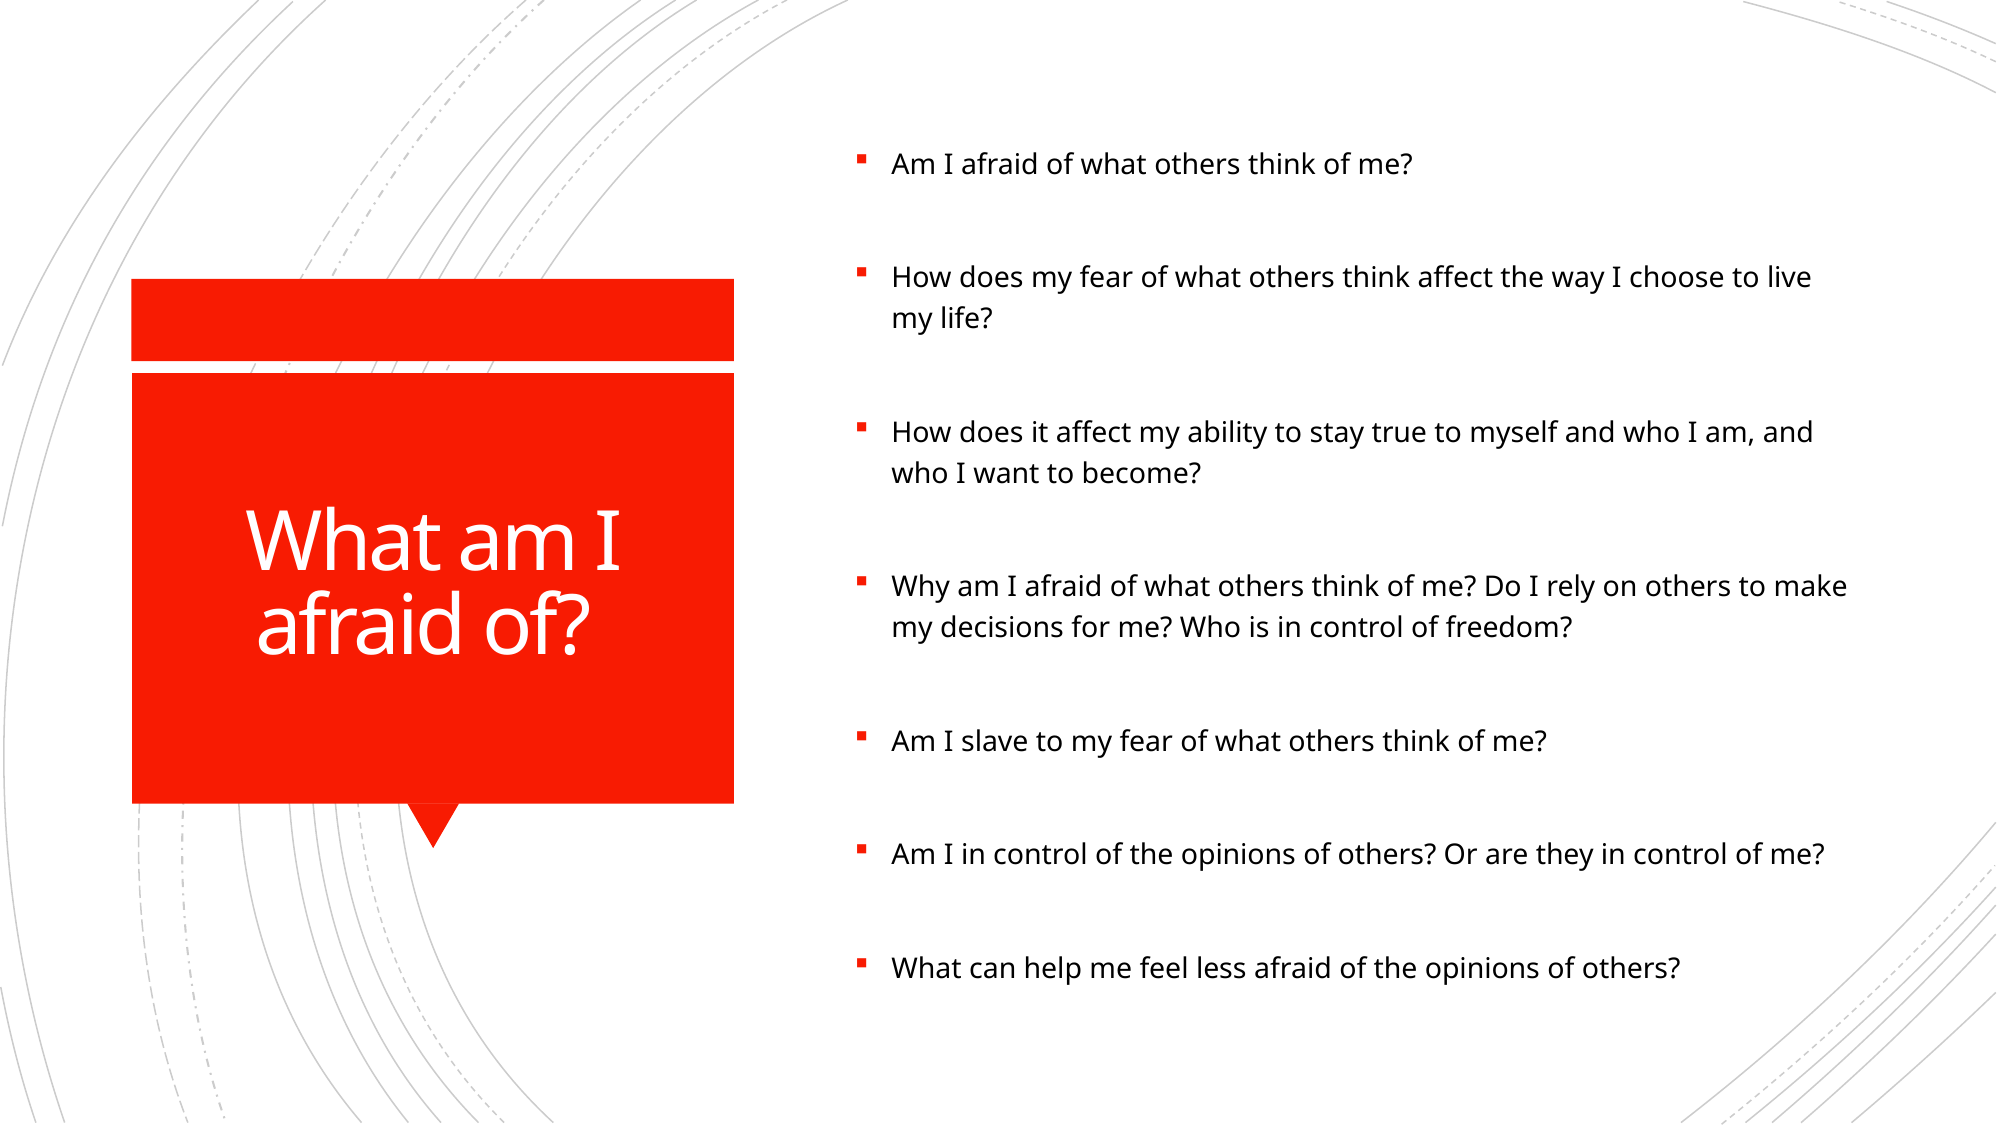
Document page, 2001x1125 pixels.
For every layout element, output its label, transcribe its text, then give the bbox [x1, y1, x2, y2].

title What am I afraid of? [145, 385, 720, 789]
list Am I afraid of what others think of me? How does my fear of what others think affect the way I choose to live my life? How does it affect my ability to stay true to myself and who I am, and who I want to become? Why am I afraid of what others think of me? Do I rely on others to make my decisions for me? Who is in control of freedom? Am I slave to my fear of what others think of me? Am I in control of the opinions of others? Or are they in control of me? What can help me feel less afraid of the opinions of others? [839, 131, 1871, 993]
